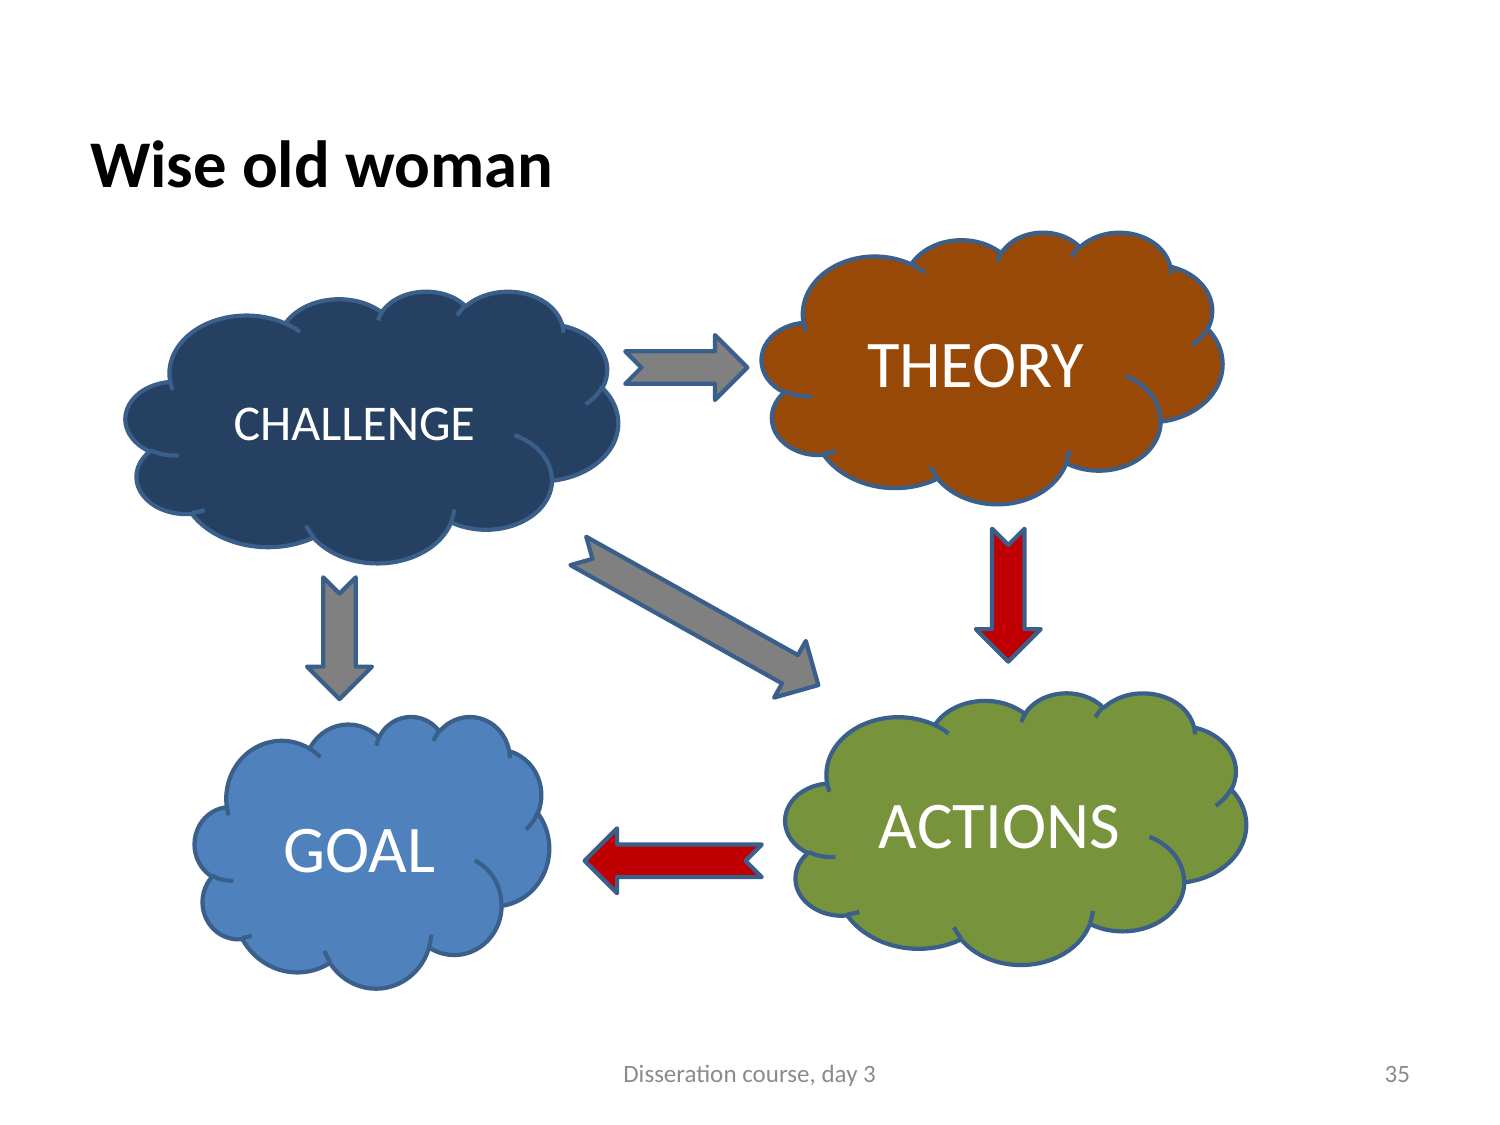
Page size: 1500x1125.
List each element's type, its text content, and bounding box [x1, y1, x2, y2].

text_box [582, 826, 764, 896]
list Wise old woman [75, 113, 1425, 232]
footer Disseration course, day 3 [512, 1042, 988, 1103]
slide_number 35 [1074, 1042, 1425, 1103]
text_box [305, 575, 374, 702]
text_box [973, 526, 1043, 664]
text_box [623, 333, 750, 402]
text_box [568, 534, 821, 700]
text_box GOAL [192, 714, 552, 991]
text_box ACTIONS [782, 691, 1249, 968]
text_box THEORY [759, 230, 1225, 507]
text_box CHALLENGE [123, 289, 621, 566]
